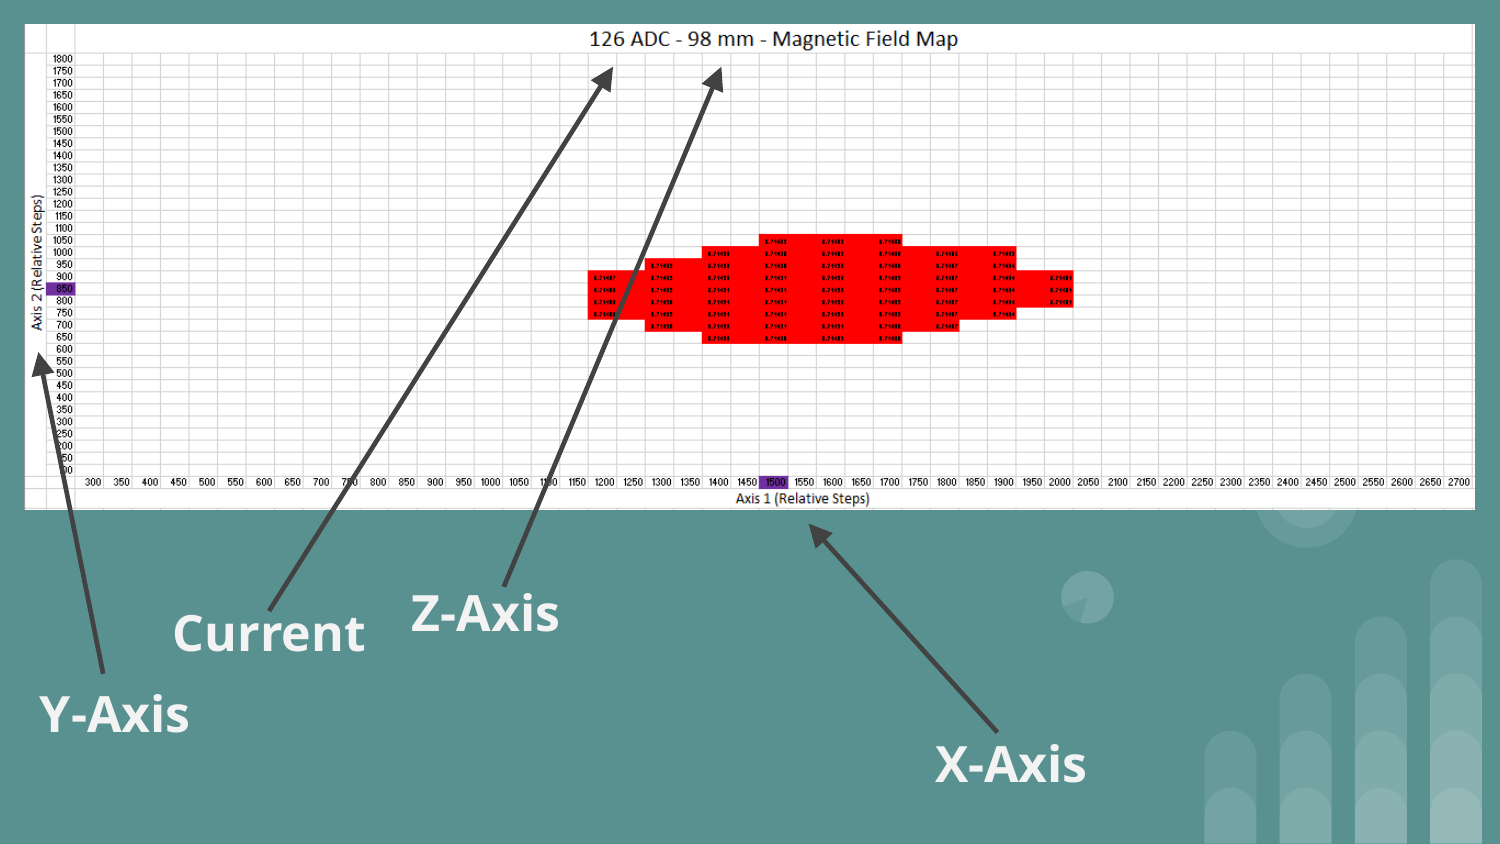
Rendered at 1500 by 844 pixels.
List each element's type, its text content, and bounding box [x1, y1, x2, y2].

text_box Y-Axis [24, 667, 264, 749]
picture [24, 24, 1476, 510]
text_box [268, 66, 614, 612]
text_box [808, 523, 998, 733]
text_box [503, 66, 722, 587]
text_box X-Axis [920, 717, 1159, 799]
text_box Current [157, 586, 397, 668]
text_box Z-Axis [396, 594, 636, 648]
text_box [38, 351, 104, 674]
